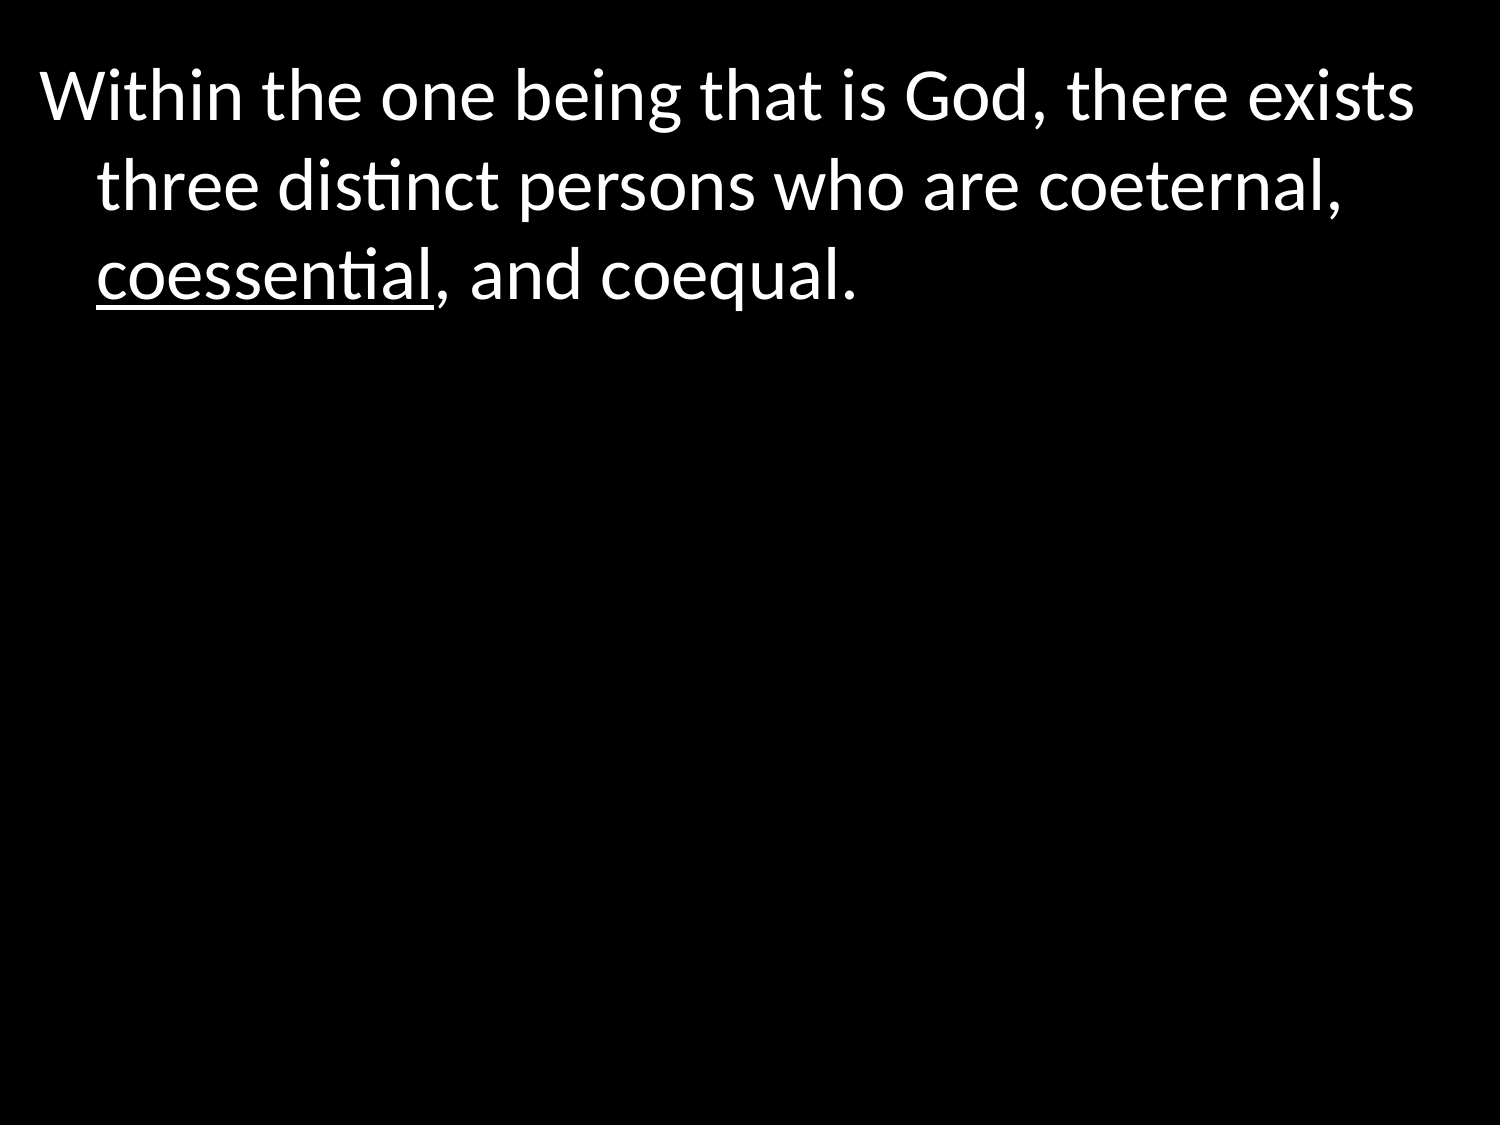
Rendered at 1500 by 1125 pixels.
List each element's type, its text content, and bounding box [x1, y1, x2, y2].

list Within the one being that is God, there exists three distinct persons who are coeternal, coessential, and coequal. [24, 37, 1475, 1063]
